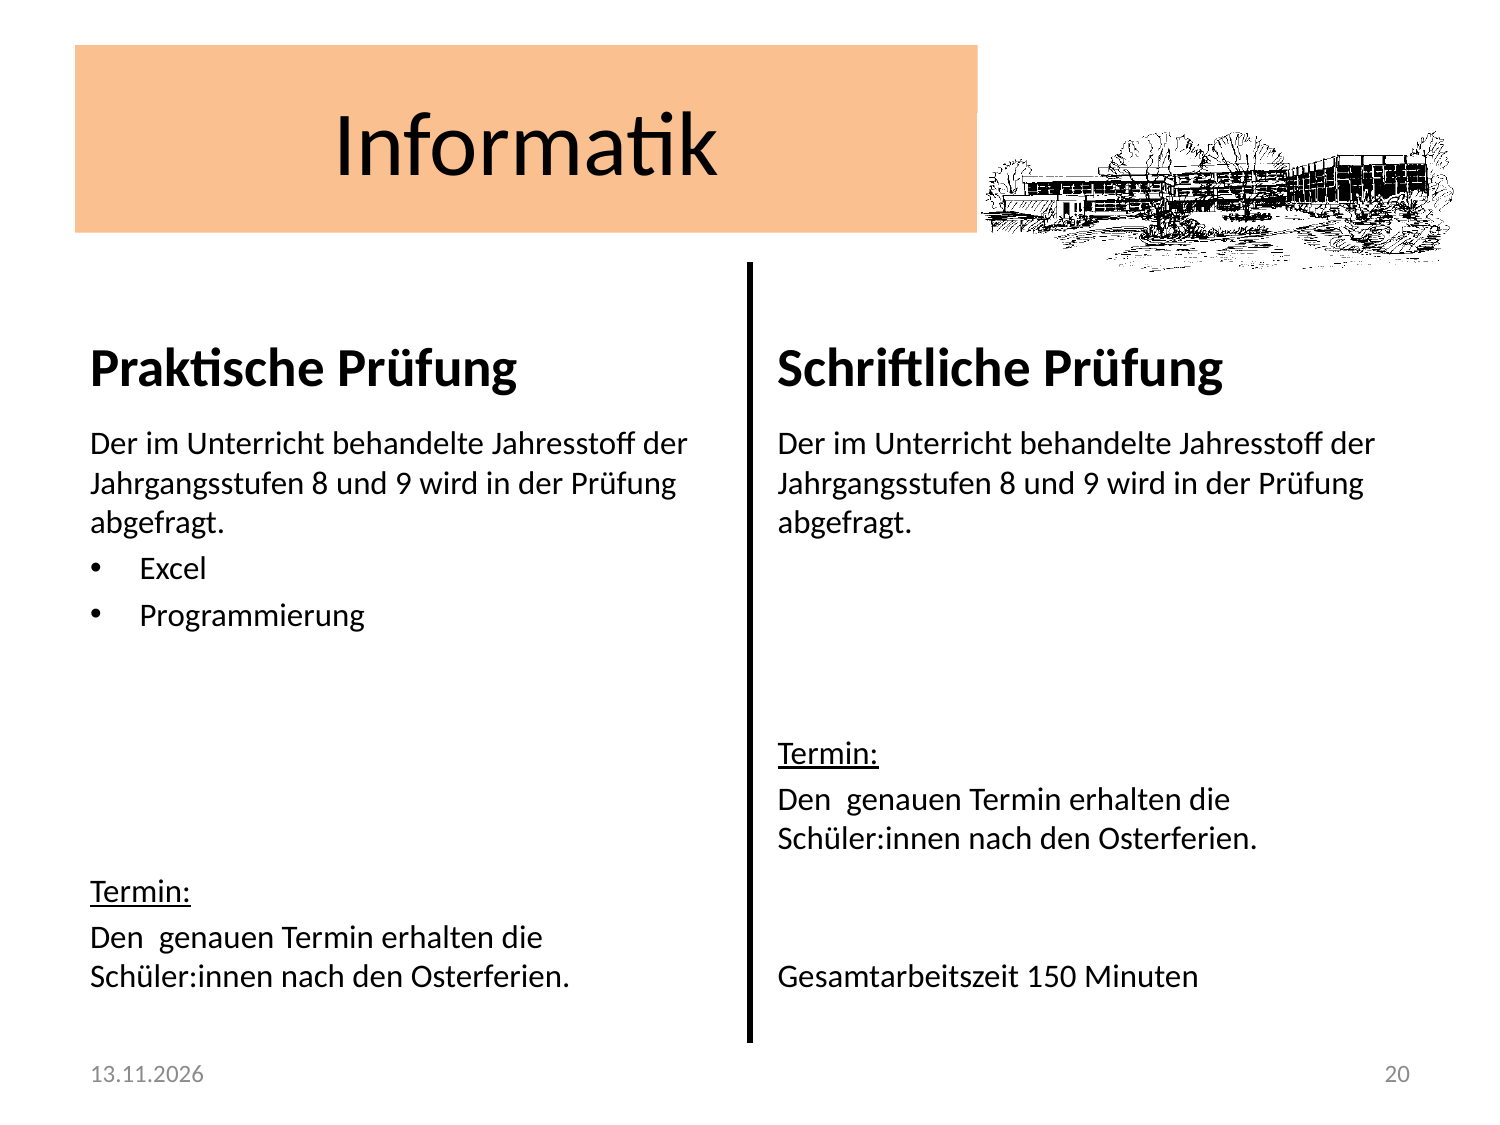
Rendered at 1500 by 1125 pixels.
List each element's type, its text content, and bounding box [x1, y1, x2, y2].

picture [977, 113, 1456, 275]
list Praktische Prüfung Der im Unterricht behandelte Jahresstoff der Jahrgangsstufen 8 und 9 wird in der Prüfung abgefragt. Excel Programmierung Termin: Den genauen Termin erhalten die Schüler:innen nach den Osterferien. [75, 262, 738, 1005]
list Schriftliche Prüfung Der im Unterricht behandelte Jahresstoff der Jahrgangsstufen 8 und 9 wird in der Prüfung abgefragt. Termin: Den genauen Termin erhalten die Schüler:innen nach den Osterferien. Gesamtarbeitszeit 150 Minuten [762, 262, 1425, 1005]
title Informatik [75, 45, 978, 233]
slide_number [75, 1042, 425, 1103]
slide_number 20 [1074, 1042, 1425, 1103]
